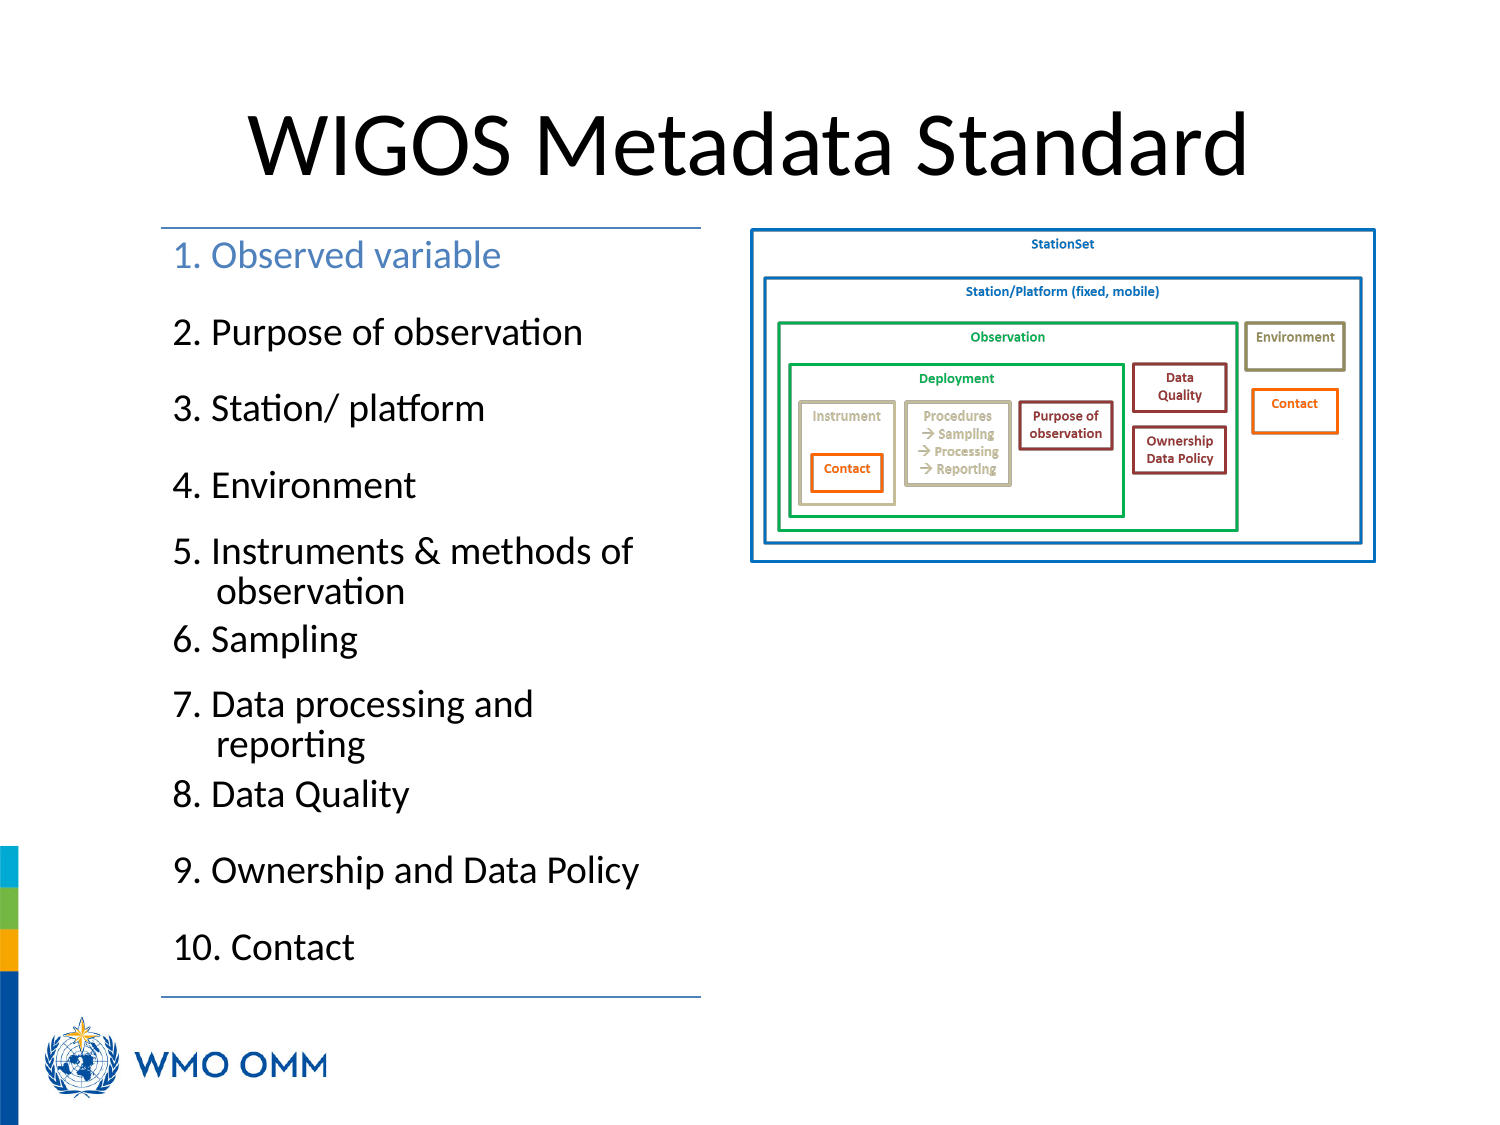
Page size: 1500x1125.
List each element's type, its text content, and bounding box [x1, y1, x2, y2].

table_cell 9. Ownership and Data Policy [161, 844, 701, 921]
table_cell 5. Instruments & methods of observation [161, 535, 701, 615]
table_cell 2. Purpose of observation [161, 305, 701, 382]
table_cell 4. Environment [161, 459, 701, 535]
table_cell 6. Sampling [161, 615, 701, 688]
picture [749, 228, 1376, 563]
table_cell 8. Data Quality [161, 767, 701, 844]
table_cell 3. Station/ platform [161, 382, 701, 459]
table_cell 10. Contact [161, 921, 701, 996]
title WIGOS Metadata Standard [75, 45, 1425, 233]
picture [0, 845, 327, 1125]
table_header 1. Observed variable [161, 229, 701, 305]
table_cell 7. Data processing and reporting [161, 688, 701, 767]
